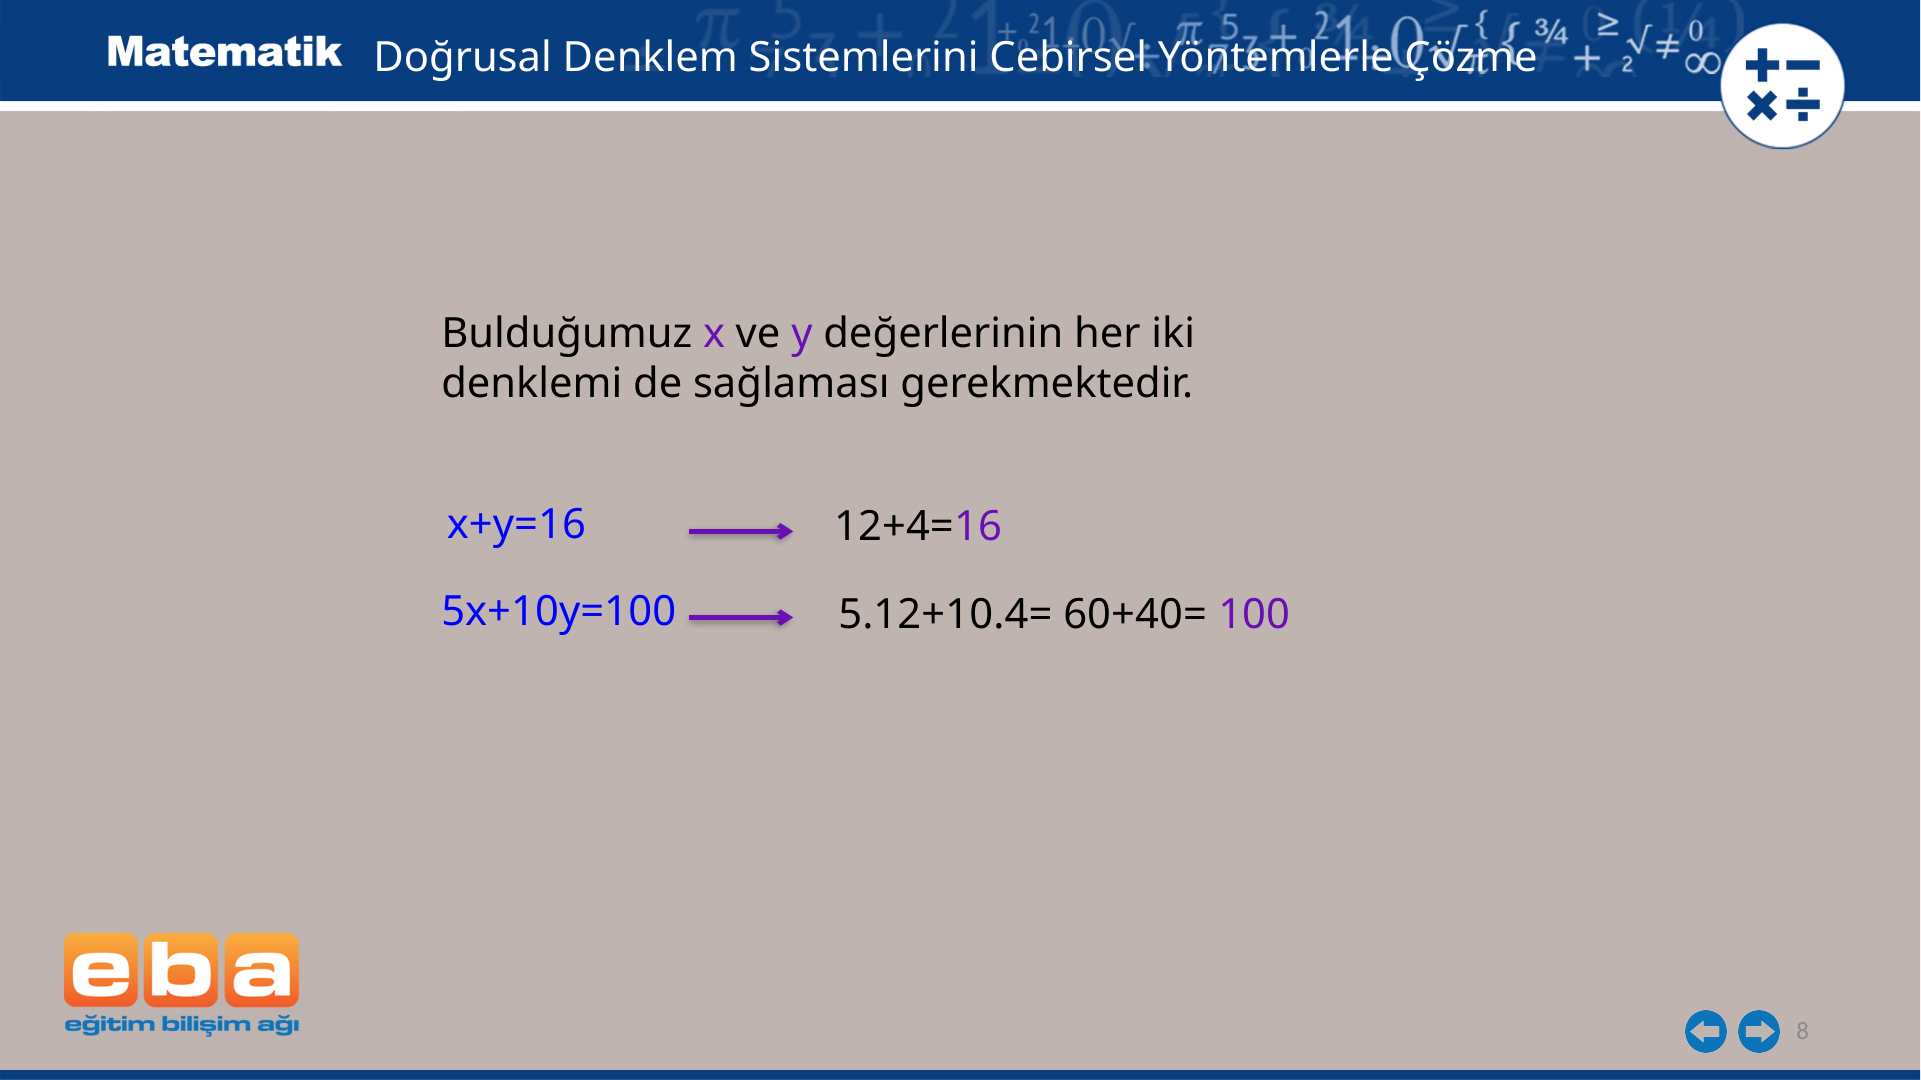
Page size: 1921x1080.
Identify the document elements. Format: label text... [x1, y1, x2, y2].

text_box Doğrusal Denklem Sistemlerini Cebirsel Yöntemlerle Çözme [358, 22, 1556, 88]
text_box Bulduğumuz x ve y değerlerinin her iki denklemi de sağlaması gerekmektedir. [426, 298, 1372, 414]
text_box 5x+10y=100 [426, 576, 757, 642]
text_box x+y=16 [432, 489, 742, 555]
text_box 5.12+10.4= 60+40= 100 [823, 579, 1325, 645]
text_box 12+4=16 [819, 491, 1129, 557]
slide_number 8 [1376, 1000, 1824, 1059]
picture [0, 0, 1921, 1080]
